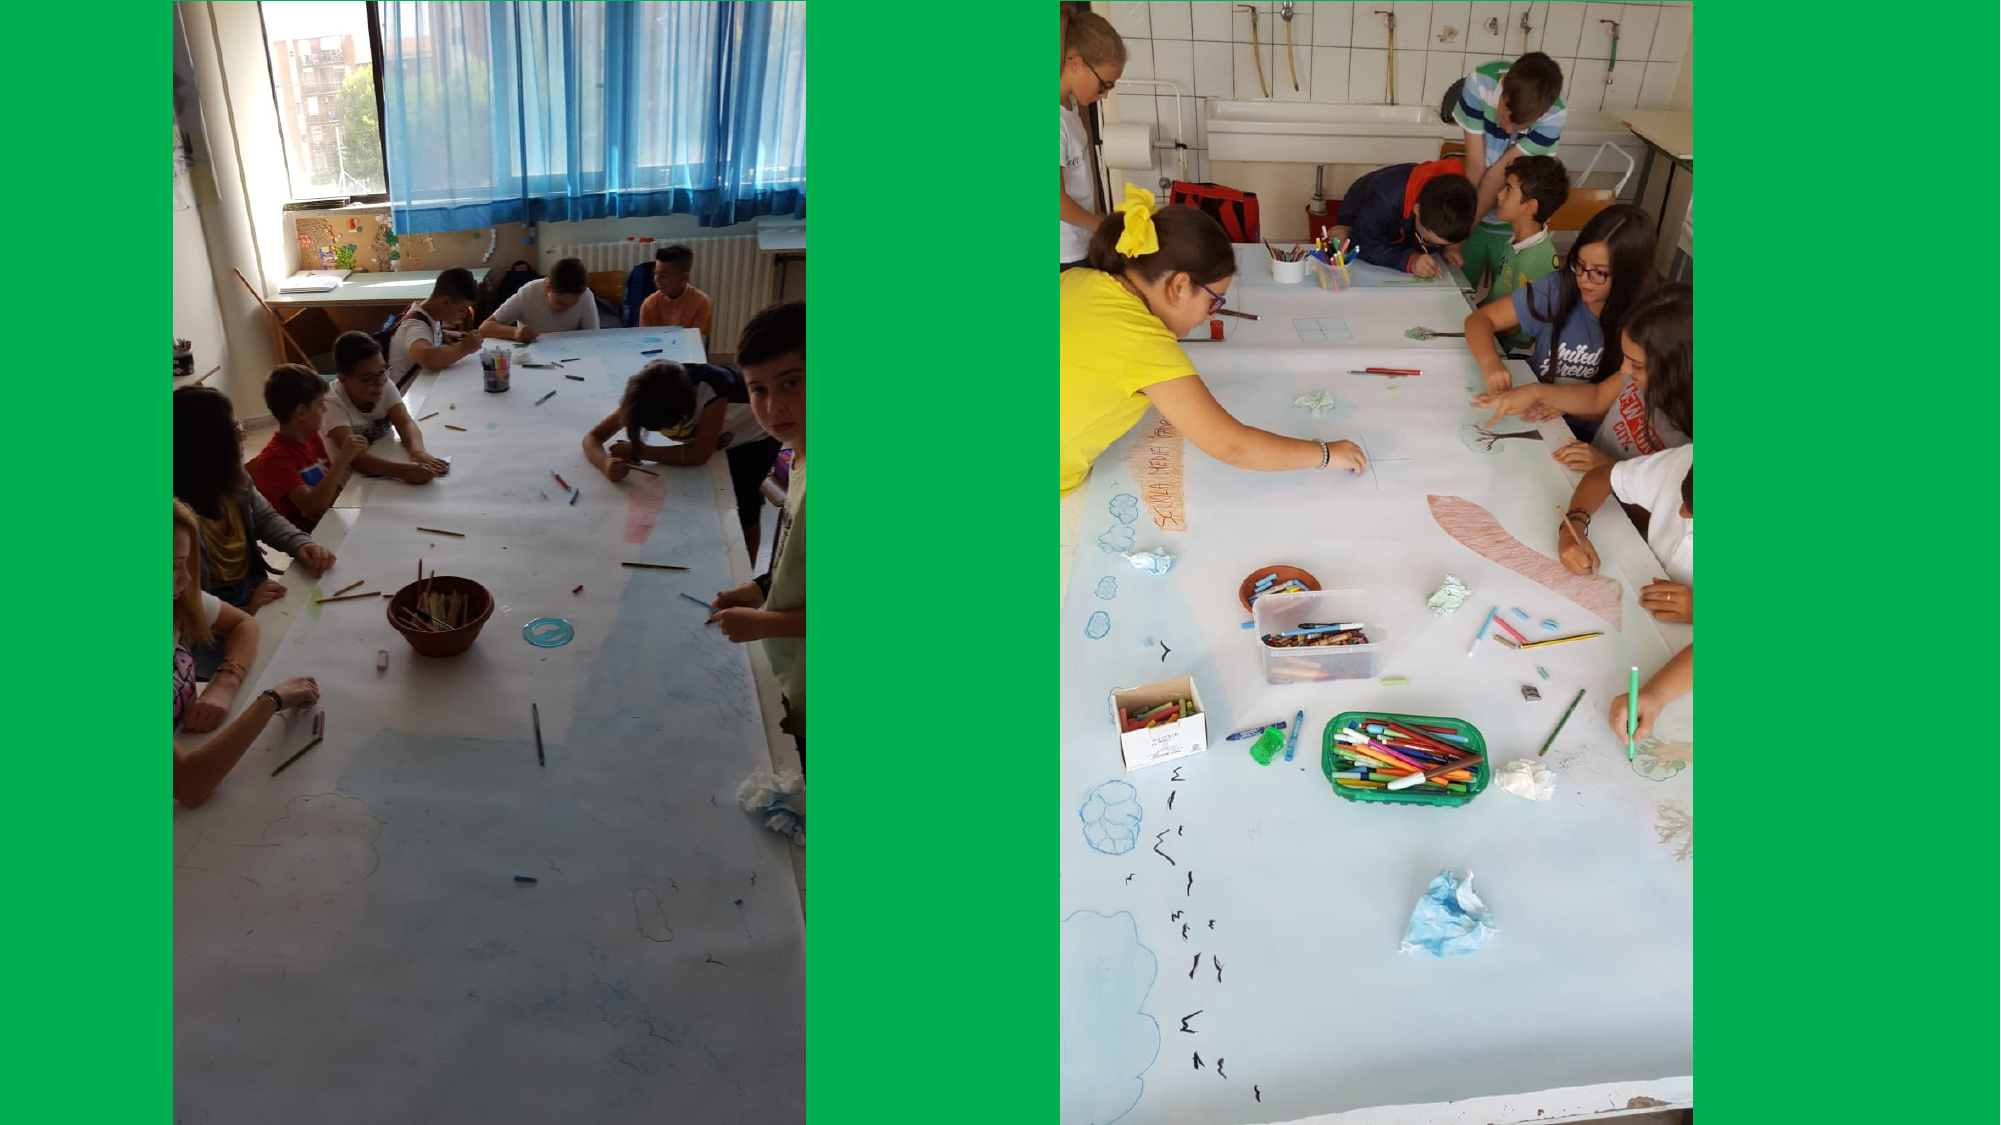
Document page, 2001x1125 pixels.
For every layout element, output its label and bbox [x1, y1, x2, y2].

list [173, 0, 806, 1125]
picture [1060, 0, 1693, 1125]
